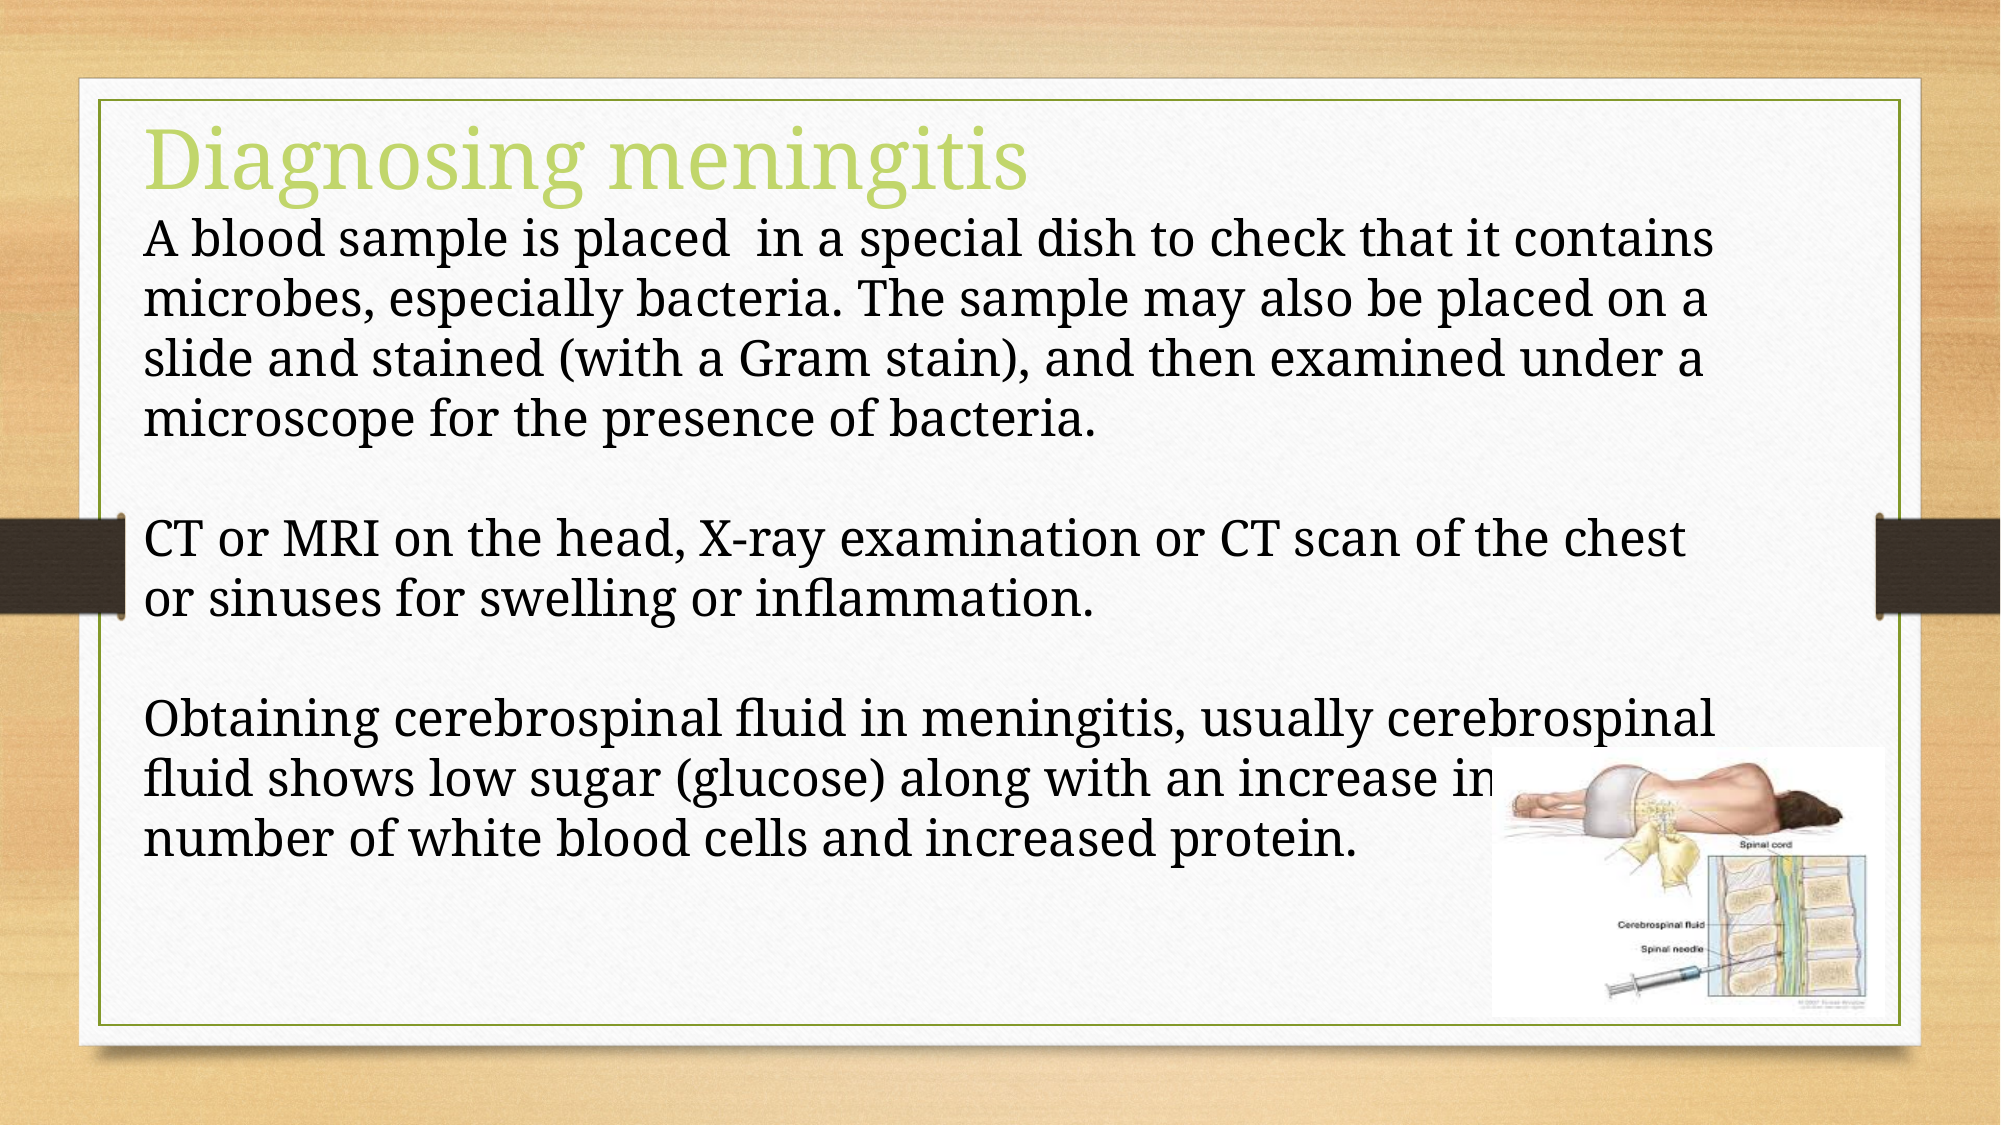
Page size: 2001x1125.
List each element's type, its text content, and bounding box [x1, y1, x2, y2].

picture [0, 0, 2001, 1125]
text_box Diagnosing meningitis A blood sample is placed in a special dish to check that it contains microbes, especially bacteria. The sample may also be placed on a slide and stained (with a Gram stain), and then examined under a microscope for the presence of bacteria. CT or MRI on the head, X-ray examination or CT scan of the chest or sinuses for swelling or inflammation. Obtaining cerebrospinal fluid in meningitis, usually cerebrospinal fluid shows low sugar (glucose) along with an increase in the number of white blood cells and increased protein. [128, 99, 1750, 935]
